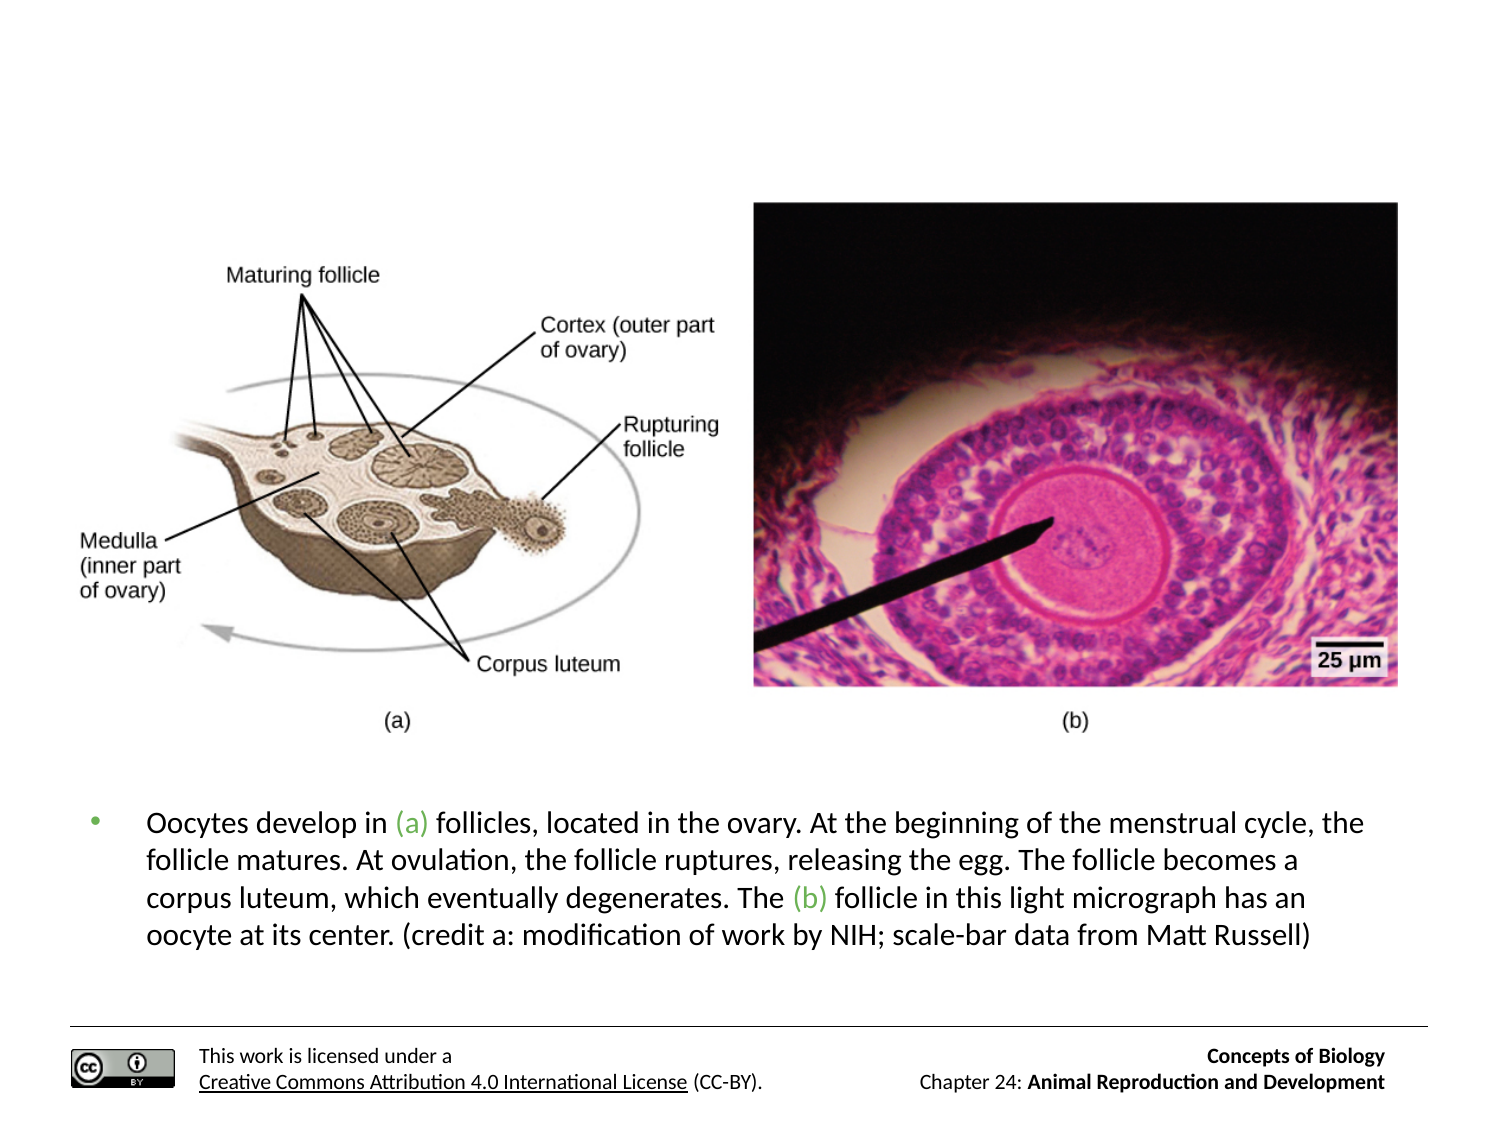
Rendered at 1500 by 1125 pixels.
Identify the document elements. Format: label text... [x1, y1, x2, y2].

picture [71, 1049, 175, 1088]
picture [74, 183, 1398, 759]
list Oocytes develop in (a) follicles, located in the ovary. At the beginning of the menstrual cycle, the follicle matures. At ovulation, the follicle ruptures, releasing the egg. The follicle becomes a corpus luteum, which eventually degenerates. The (b) follicle in this light micrograph has an oocyte at its center. (credit a: modification of work by NIH; scale-bar data from Matt Russell) [75, 794, 1398, 986]
